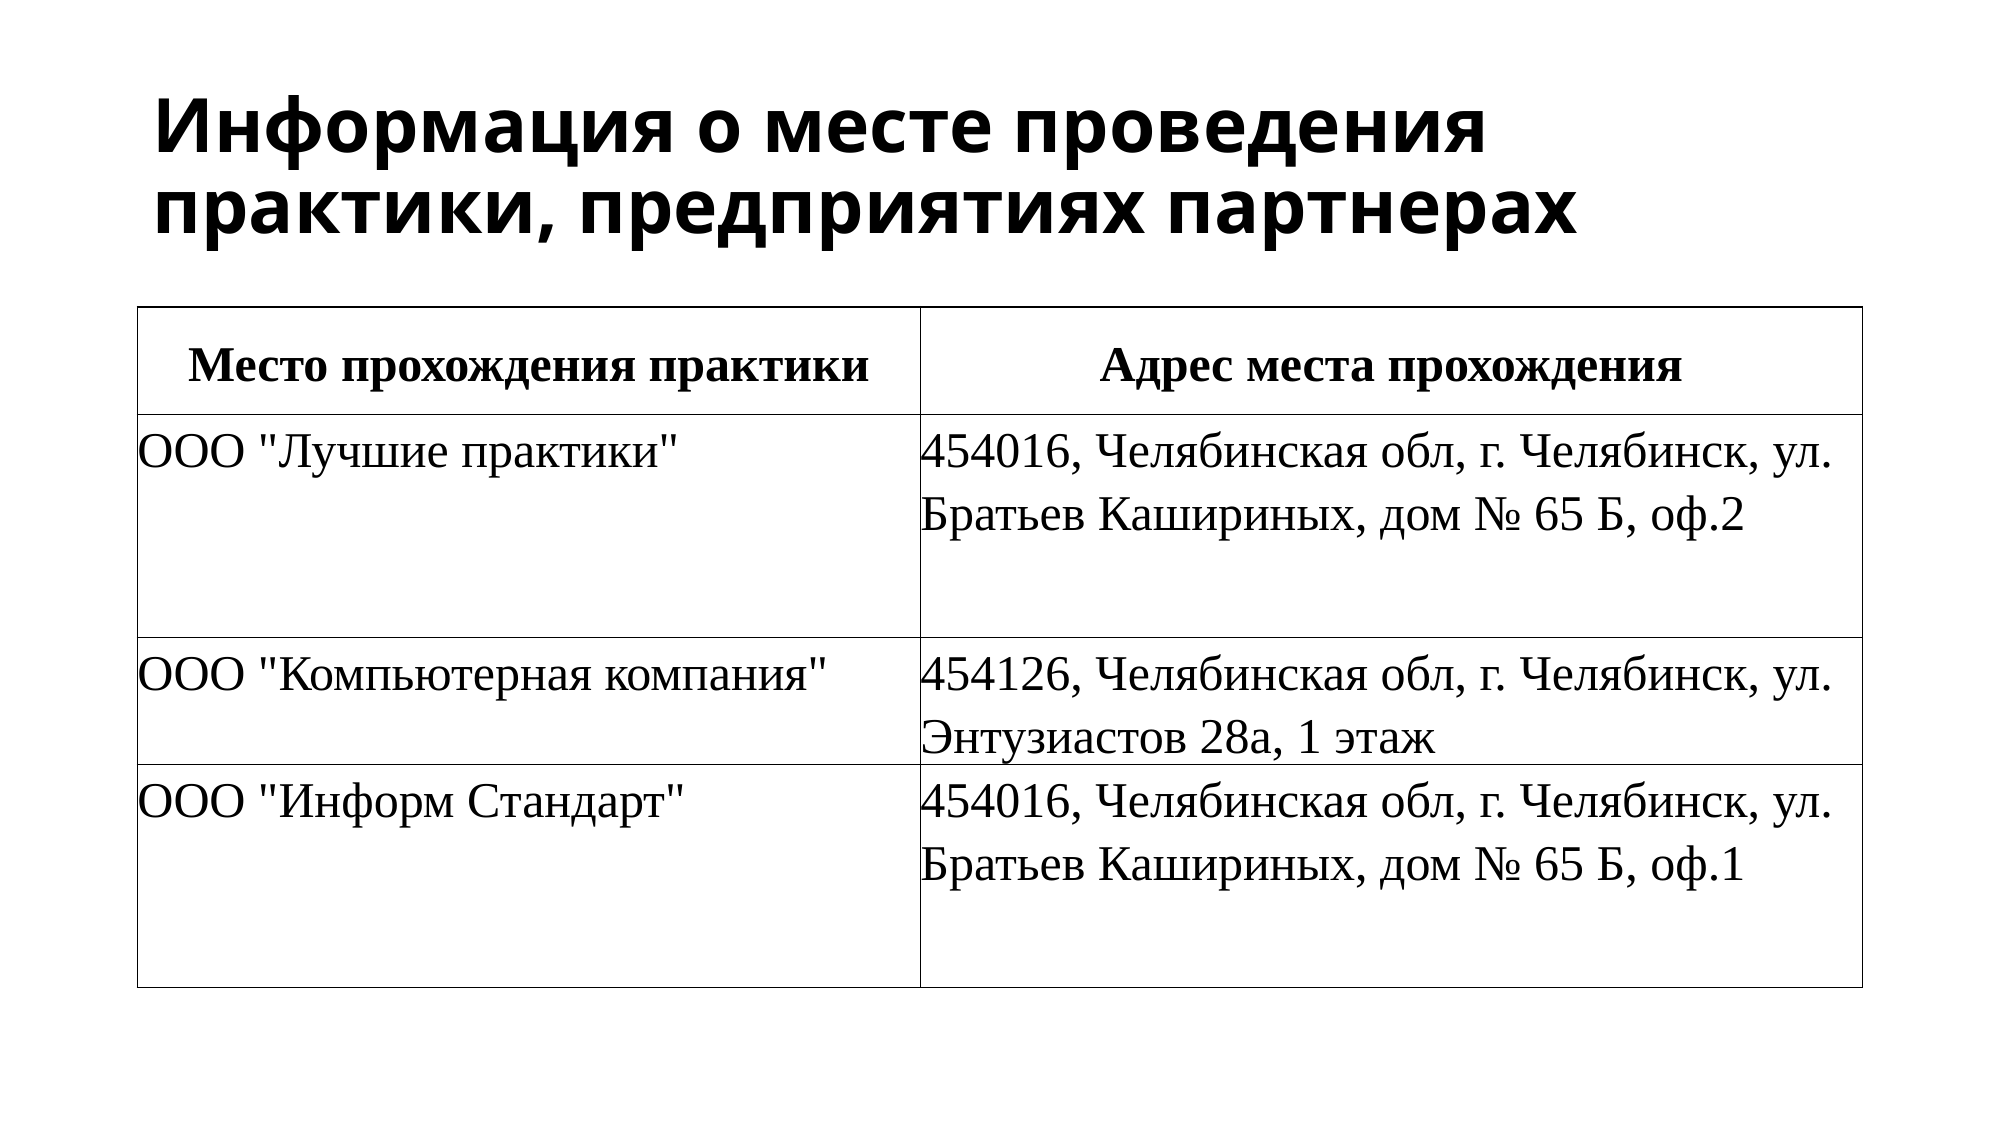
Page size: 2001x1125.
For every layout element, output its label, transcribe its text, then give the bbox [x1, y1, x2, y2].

table_cell 454016, Челябинская обл, г. Челябинск, ул. Братьев Кашириных, дом № 65 Б, оф.2 [921, 415, 1862, 637]
table_header Адрес места прохождения [921, 308, 1862, 414]
table_header Место прохождения практики [138, 308, 920, 414]
table_cell 454126, Челябинская обл, г. Челябинск, ул. Энтузиастов 28а, 1 этаж [921, 638, 1862, 764]
table_cell ООО "Информ Стандарт" [138, 765, 920, 987]
table_cell ООО "Лучшие практики" [138, 415, 920, 637]
title Информация о месте проведения практики, предприятиях партнерах [137, 59, 1863, 278]
table_cell 454016, Челябинская обл, г. Челябинск, ул. Братьев Кашириных, дом № 65 Б, оф.1 [921, 765, 1862, 987]
table_cell ООО "Компьютерная компания" [138, 638, 920, 764]
